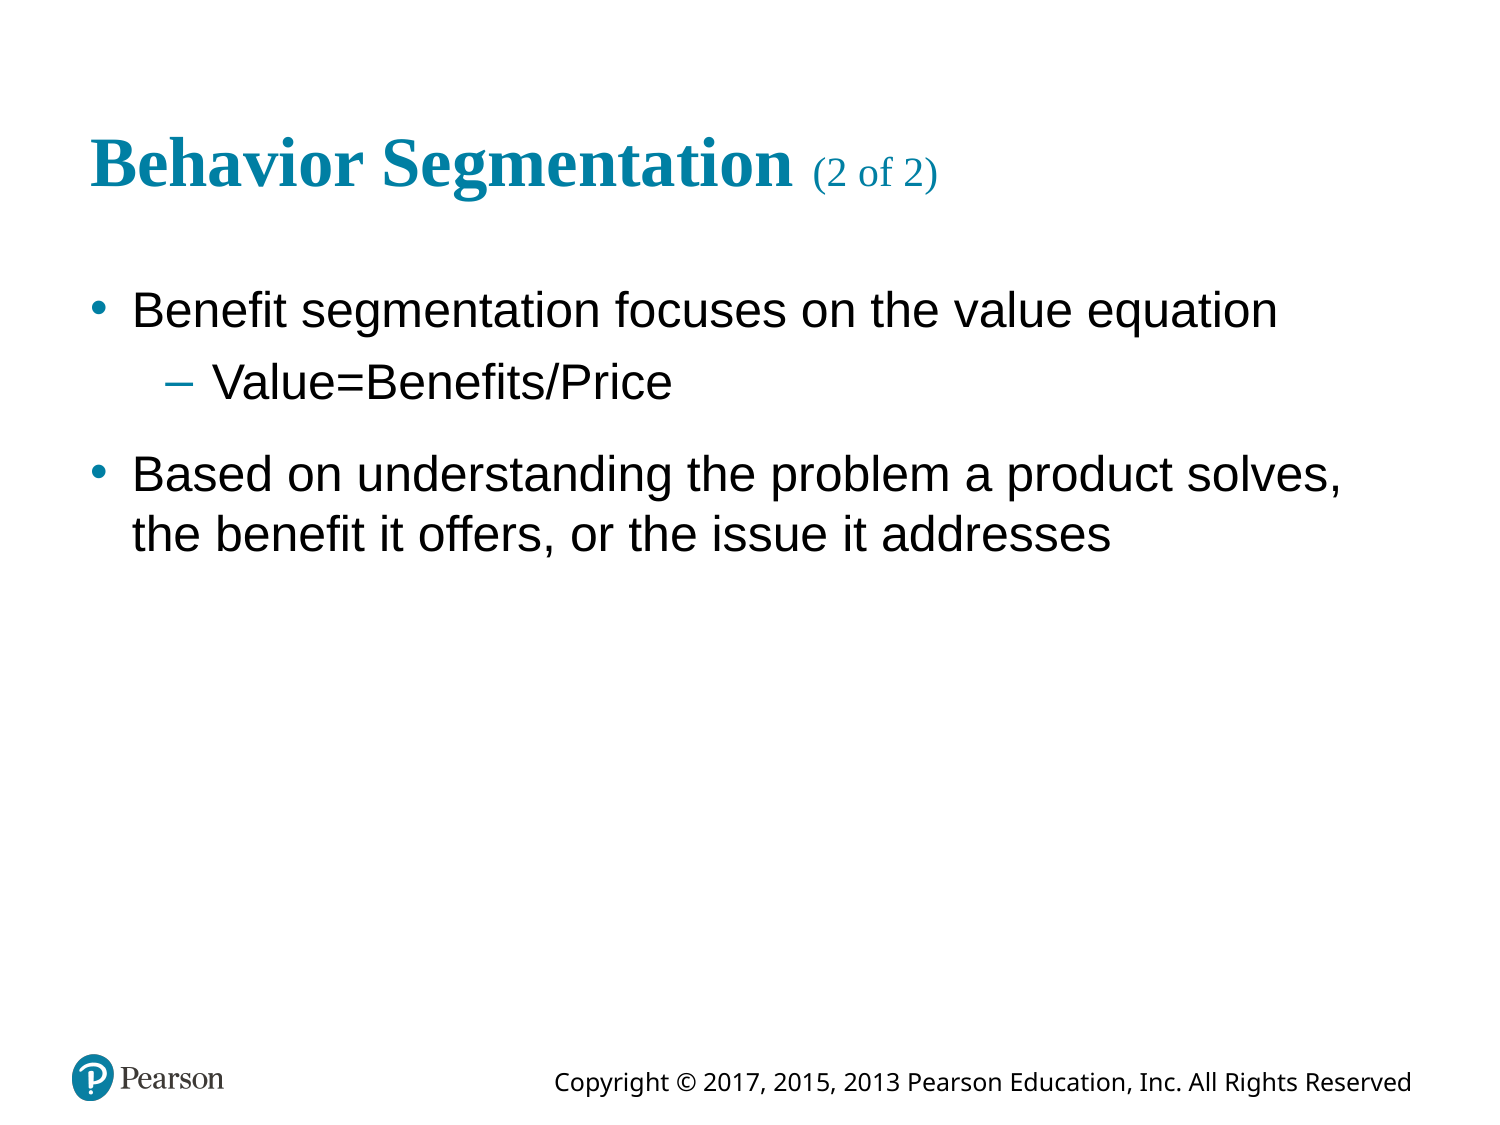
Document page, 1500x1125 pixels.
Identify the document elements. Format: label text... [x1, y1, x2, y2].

list Benefit segmentation focuses on the value equation Value=Benefits/Price Based on understanding the problem a product solves, the benefit it offers, or the issue it addresses [75, 262, 1425, 1005]
picture [72, 1054, 88, 1070]
picture [72, 1087, 83, 1101]
title Behavior Segmentation (2 of 2) [75, 35, 1425, 216]
picture [80, 1063, 106, 1088]
picture [98, 1054, 224, 1101]
